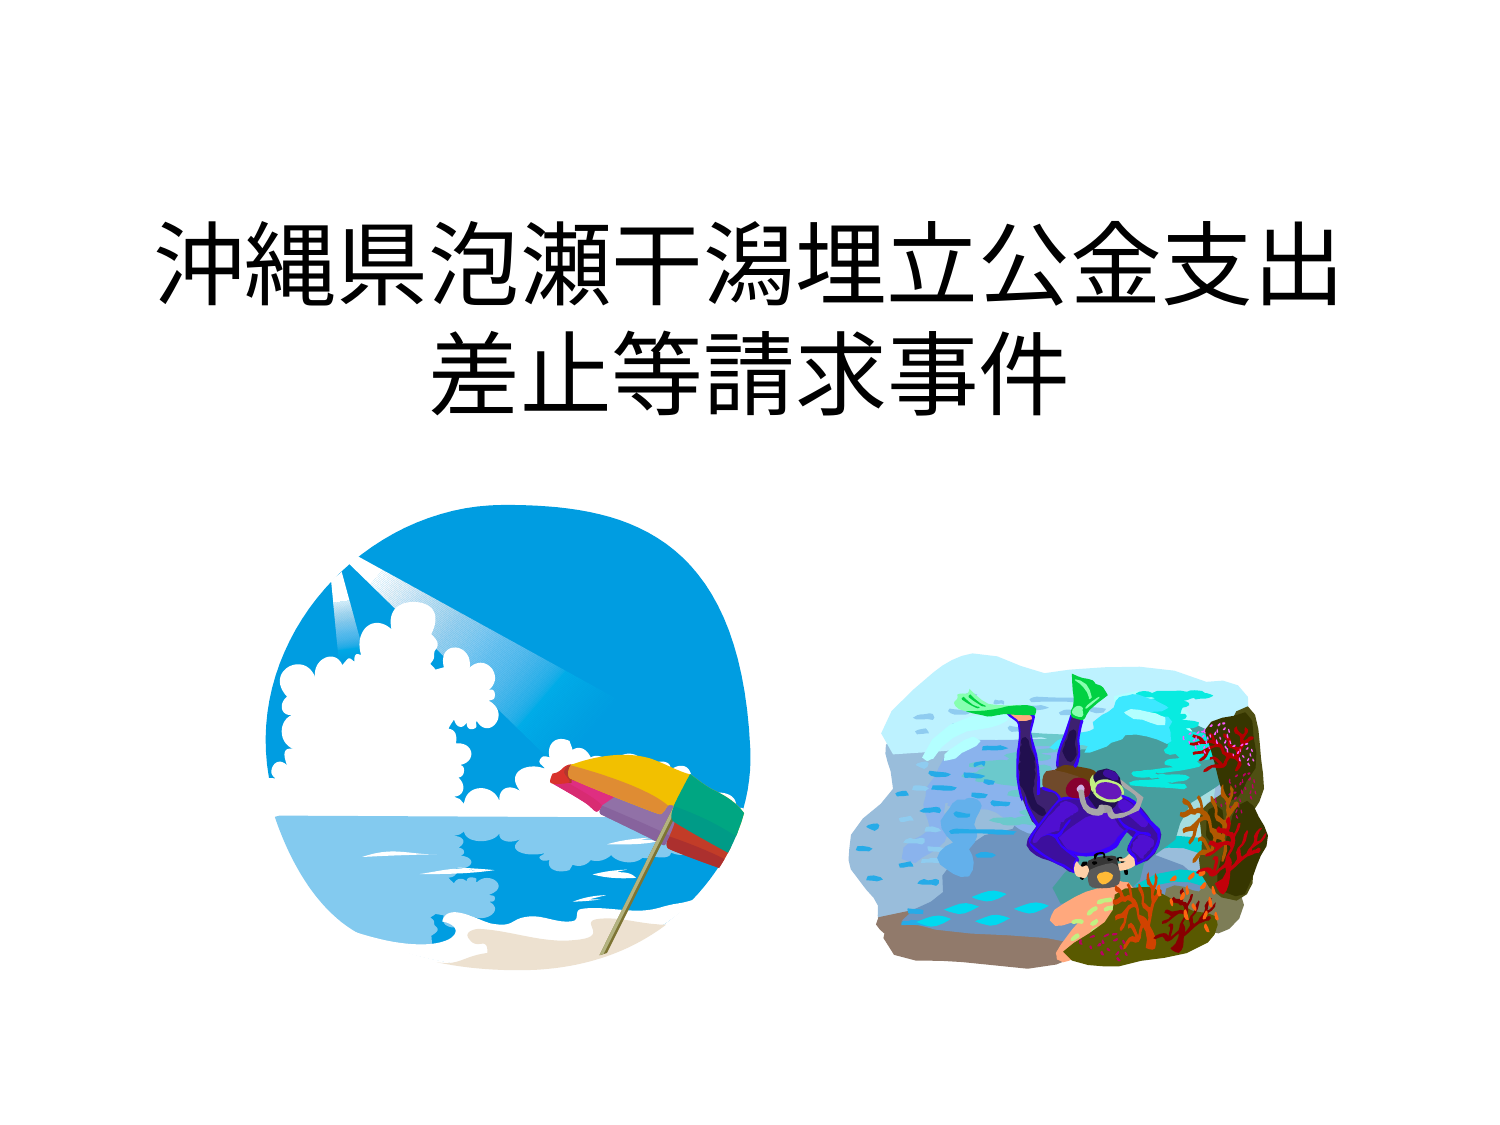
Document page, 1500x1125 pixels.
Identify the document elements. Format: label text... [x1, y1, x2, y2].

title 沖縄県泡瀬干潟埋立公金支出差止等請求事件 [111, 196, 1388, 438]
picture [265, 504, 751, 971]
picture [844, 648, 1274, 974]
picture [527, 504, 751, 740]
